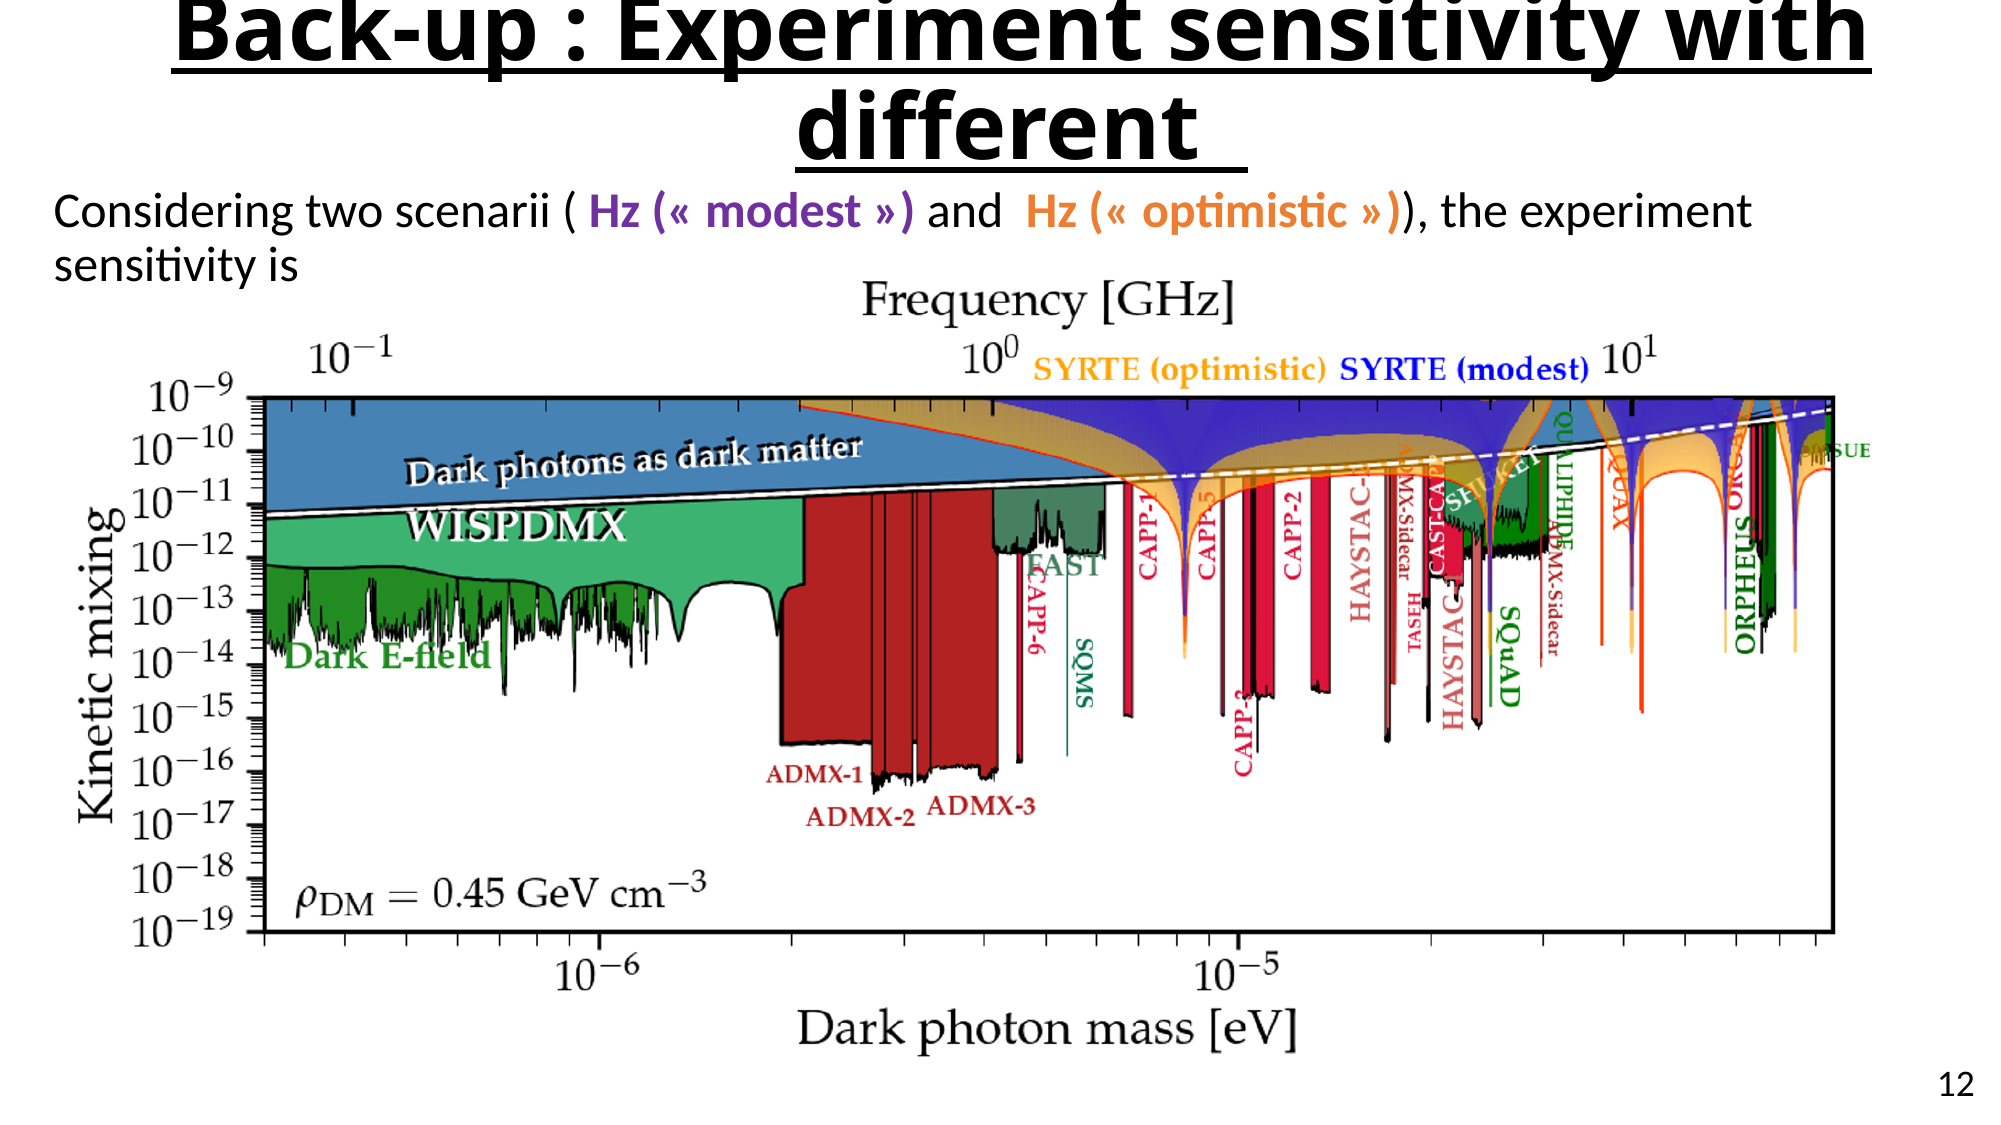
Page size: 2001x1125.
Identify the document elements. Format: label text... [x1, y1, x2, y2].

picture [66, 270, 1879, 1067]
text_box 12 [1922, 1052, 2000, 1112]
